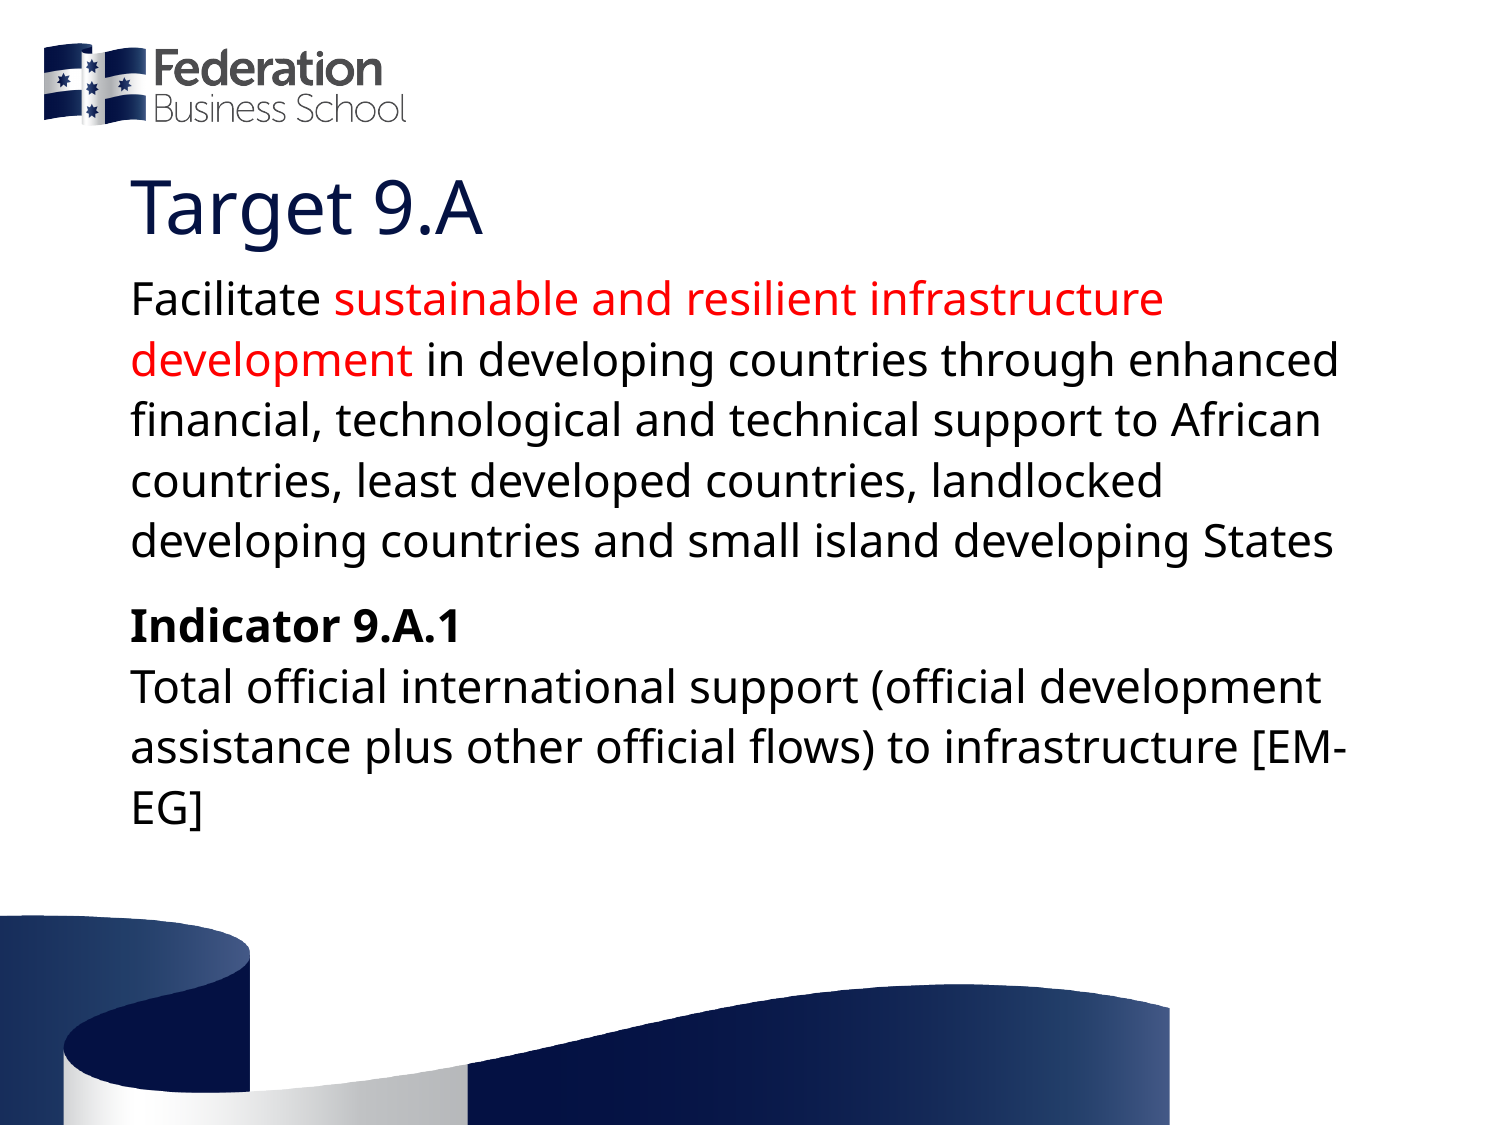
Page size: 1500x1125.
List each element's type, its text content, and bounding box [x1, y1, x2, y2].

picture [44, 43, 406, 126]
list Facilitate sustainable and resilient infrastructure development in developing countries through enhanced financial, technological and technical support to African countries, least developed countries, landlocked developing countries and small island developing States Indicator 9.A.1 Total official international support (official development assistance plus other official flows) to infrastructure [EM-EG] [115, 256, 1394, 945]
picture [0, 913, 1170, 1125]
title Target 9.A [115, 151, 1332, 269]
